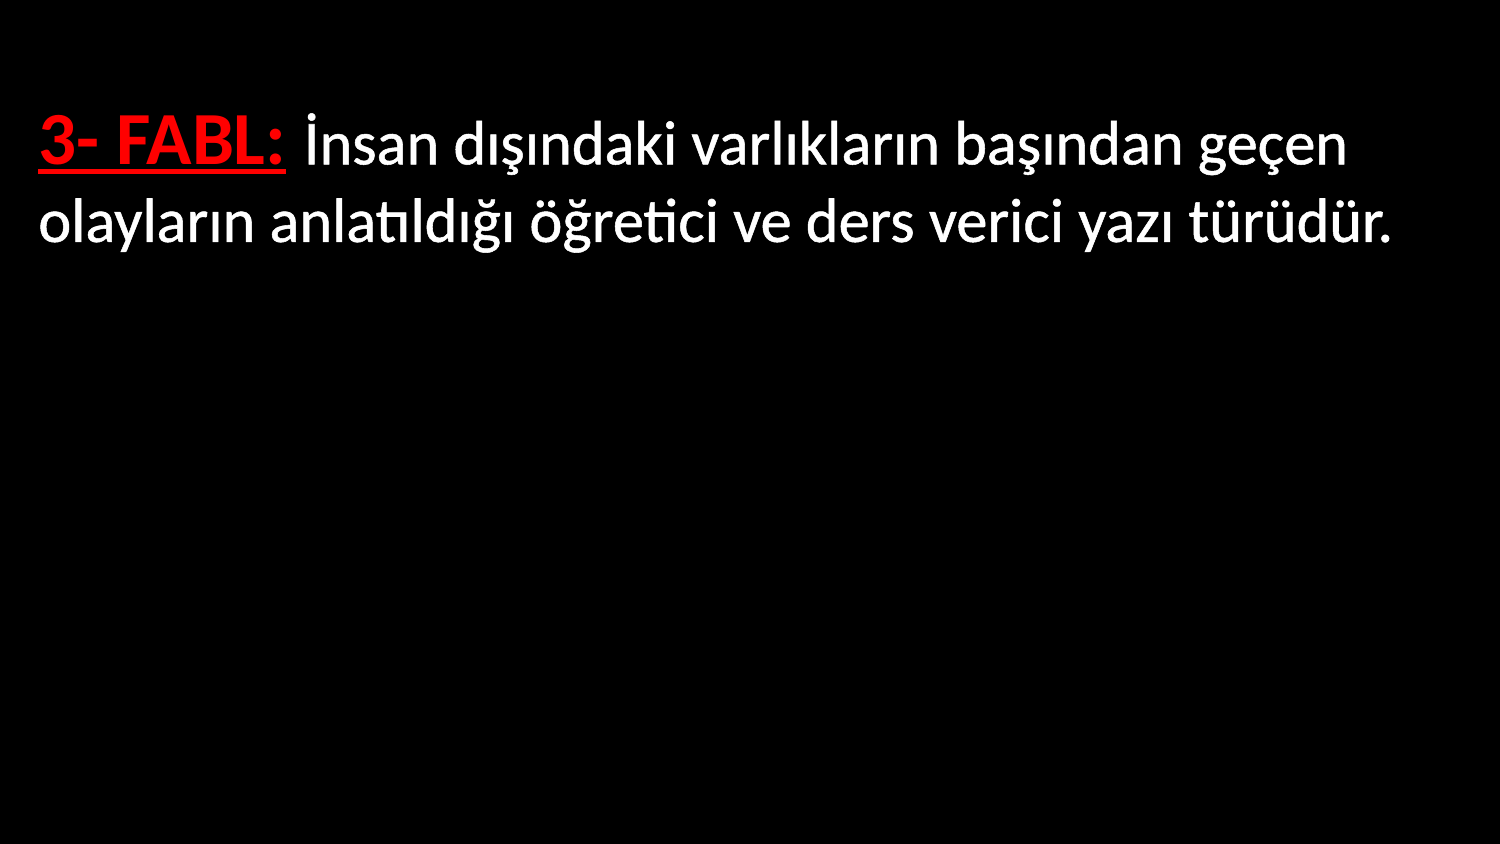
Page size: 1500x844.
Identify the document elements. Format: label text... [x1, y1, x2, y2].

text_box 3- FABL: İnsan dışındaki varlıkların başından geçen olayların anlatıldığı öğretici ve ders verici yazı türüdür. Genellikle hayvanlar ve bitkiler konuşturulur. Ders verme amacı taşır. İnsanların başından geçen olaylar gerçek hayatla ilişkili hayvanların başından geçiyormuş gibi anlatılır. [23, 81, 1477, 637]
